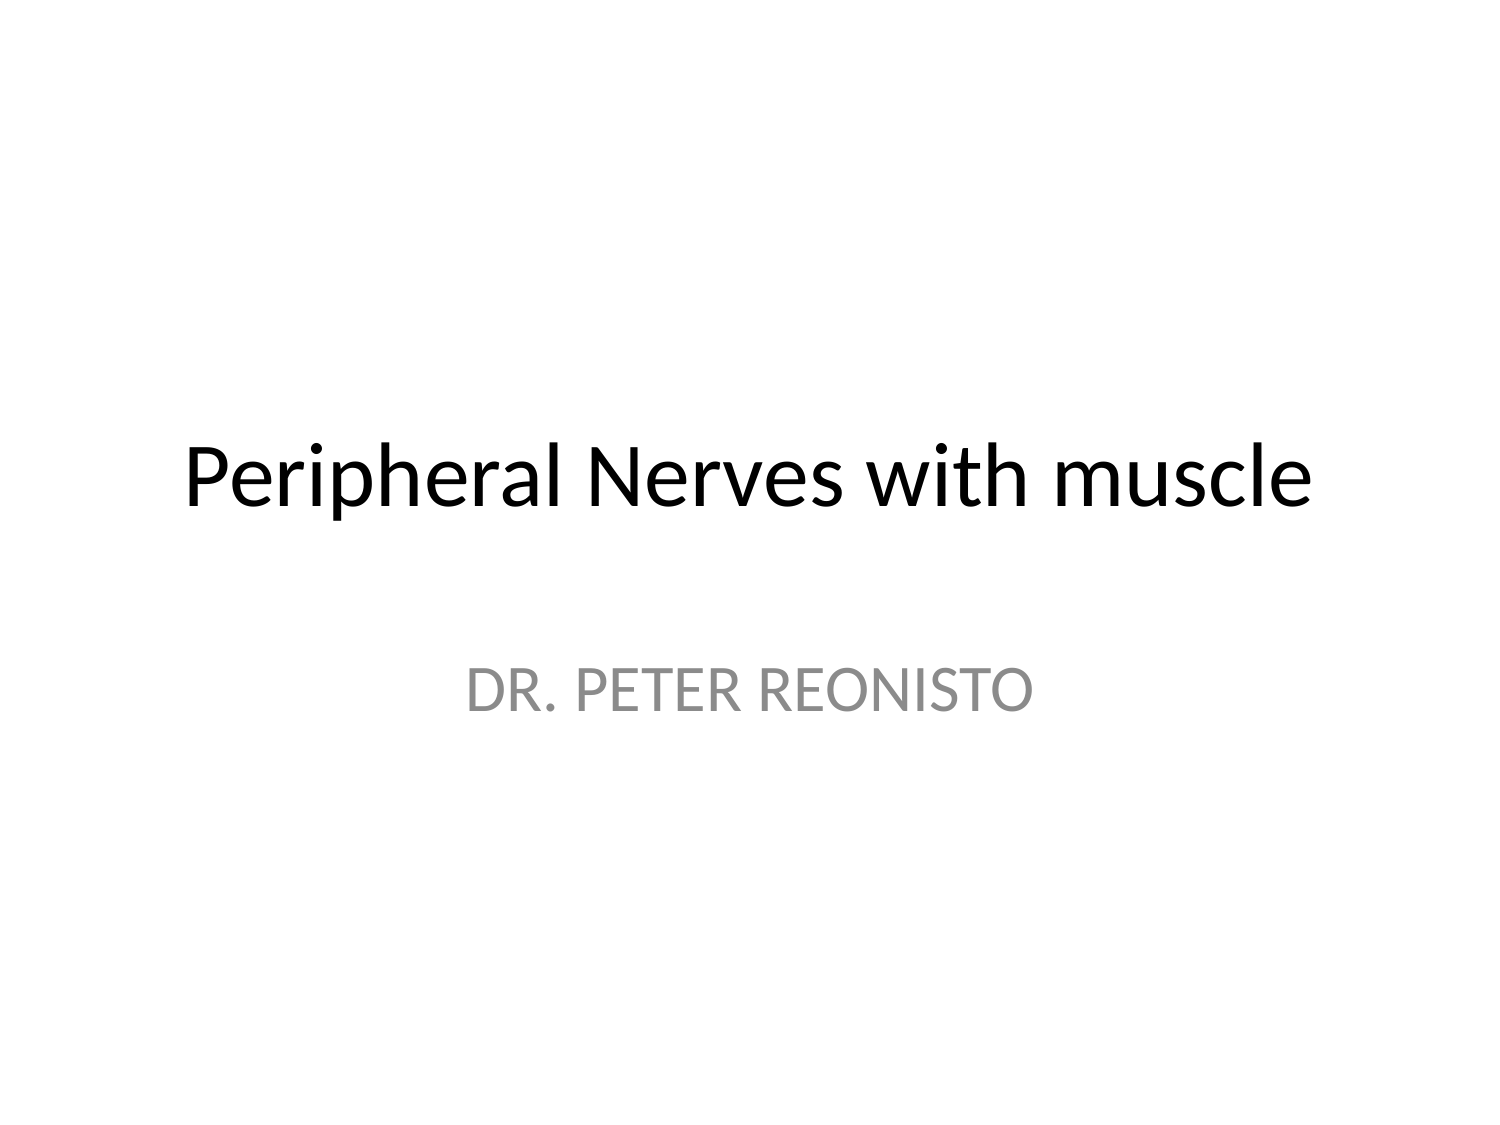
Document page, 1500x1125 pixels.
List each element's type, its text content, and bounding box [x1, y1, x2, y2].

subtitle DR. PETER REONISTO [225, 637, 1275, 925]
title Peripheral Nerves with muscle [112, 349, 1388, 591]
